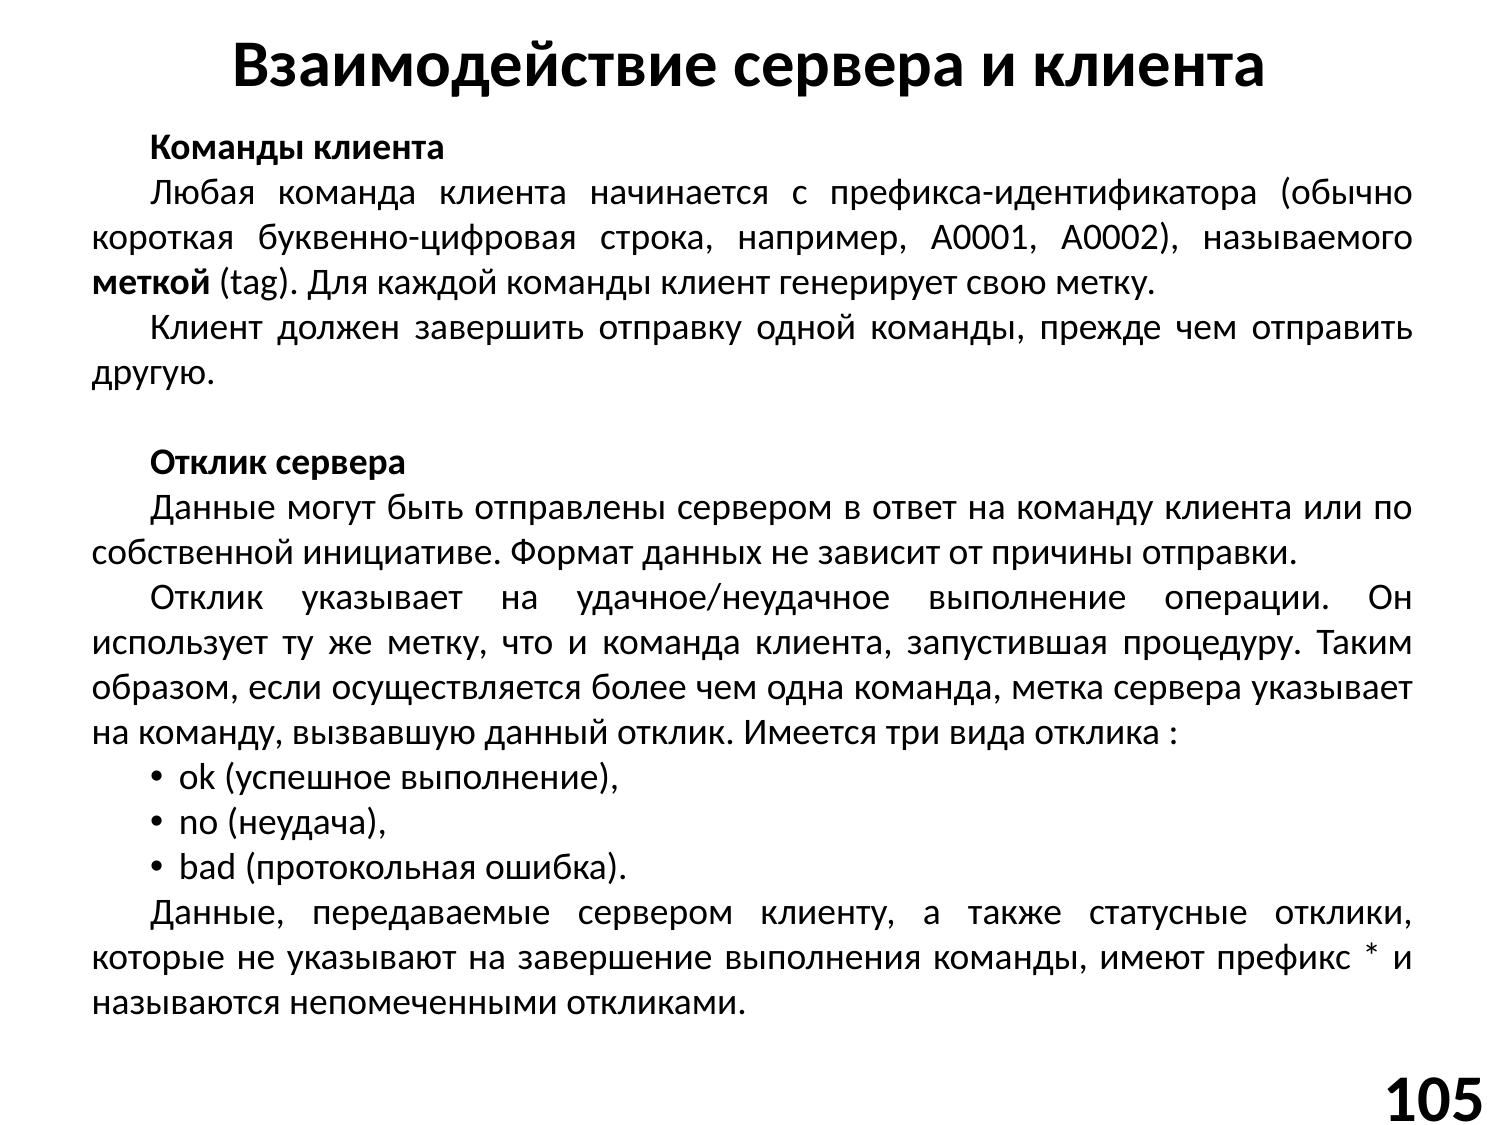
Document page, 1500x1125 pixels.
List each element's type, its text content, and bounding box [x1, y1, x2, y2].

title Взаимодействие сервера и клиента [41, 7, 1459, 112]
slide_number 105 [1328, 1065, 1500, 1125]
text_box Команды клиента Любая команда клиента начинается с префикса-идентификатора (обычно короткая буквенно-цифровая строка, например, A0001, A0002), называемого меткой (tag). Для каждой команды клиент генерирует свою метку. Клиент должен завершить отправку одной команды, прежде чем отправить другую. Отклик сервера Данные могут быть отправлены сервером в ответ на команду клиента или по собственной инициативе. Формат данных не зависит от причины отправки. Отклик указывает на удачное/неудачное выполнение операции. Он использует ту же метку, что и команда клиента, запустившая процедуру. Таким образом, если осуществляется более чем одна команда, метка сервера указывает на команду, вызвавшую данный отклик. Имеется три вида отклика : ok (успешное выполнение), no (неудача), bad (протокольная ошибка). Данные, передаваемые сервером клиенту, а также статусные отклики, которые не указывают на завершение выполнения команды, имеют префикс * и называются непомеченными откликами. [76, 115, 1430, 1031]
